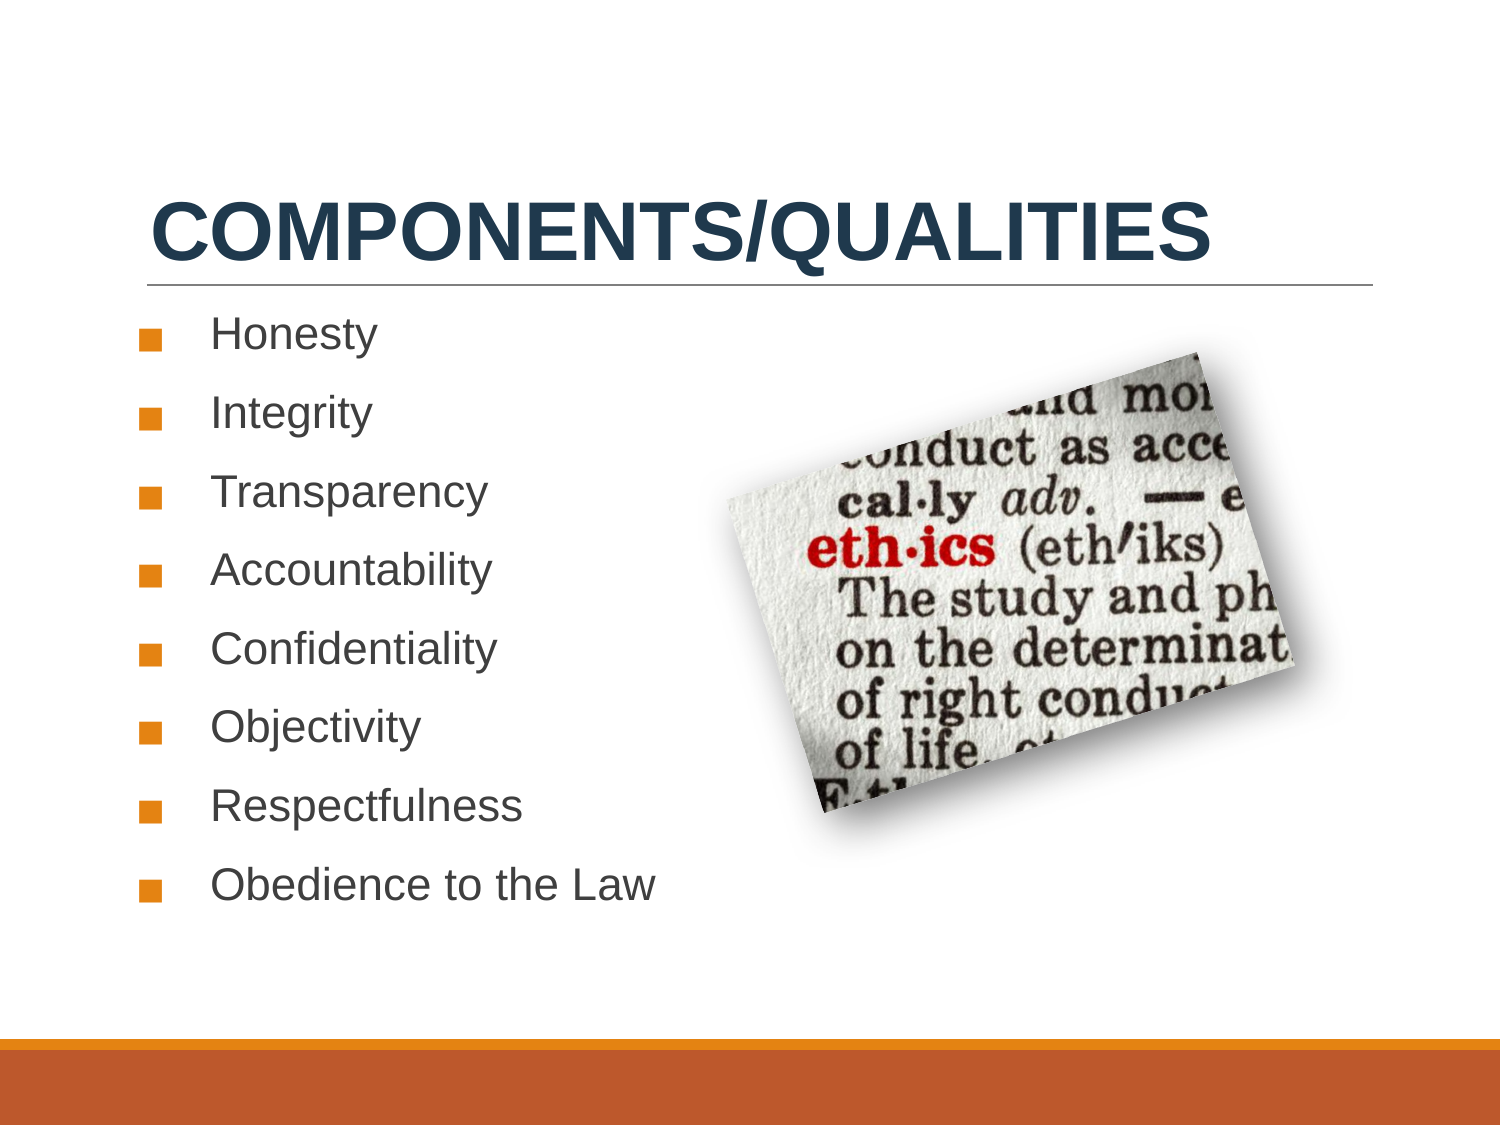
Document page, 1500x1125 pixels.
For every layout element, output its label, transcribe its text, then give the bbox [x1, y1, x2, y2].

title COMPONENTS/QUALITIES [135, 47, 1373, 285]
picture [727, 352, 1294, 812]
list Honesty Integrity Transparency Accountability Confidentiality Objectivity Respectfulness Obedience to the Law [135, 302, 1373, 956]
